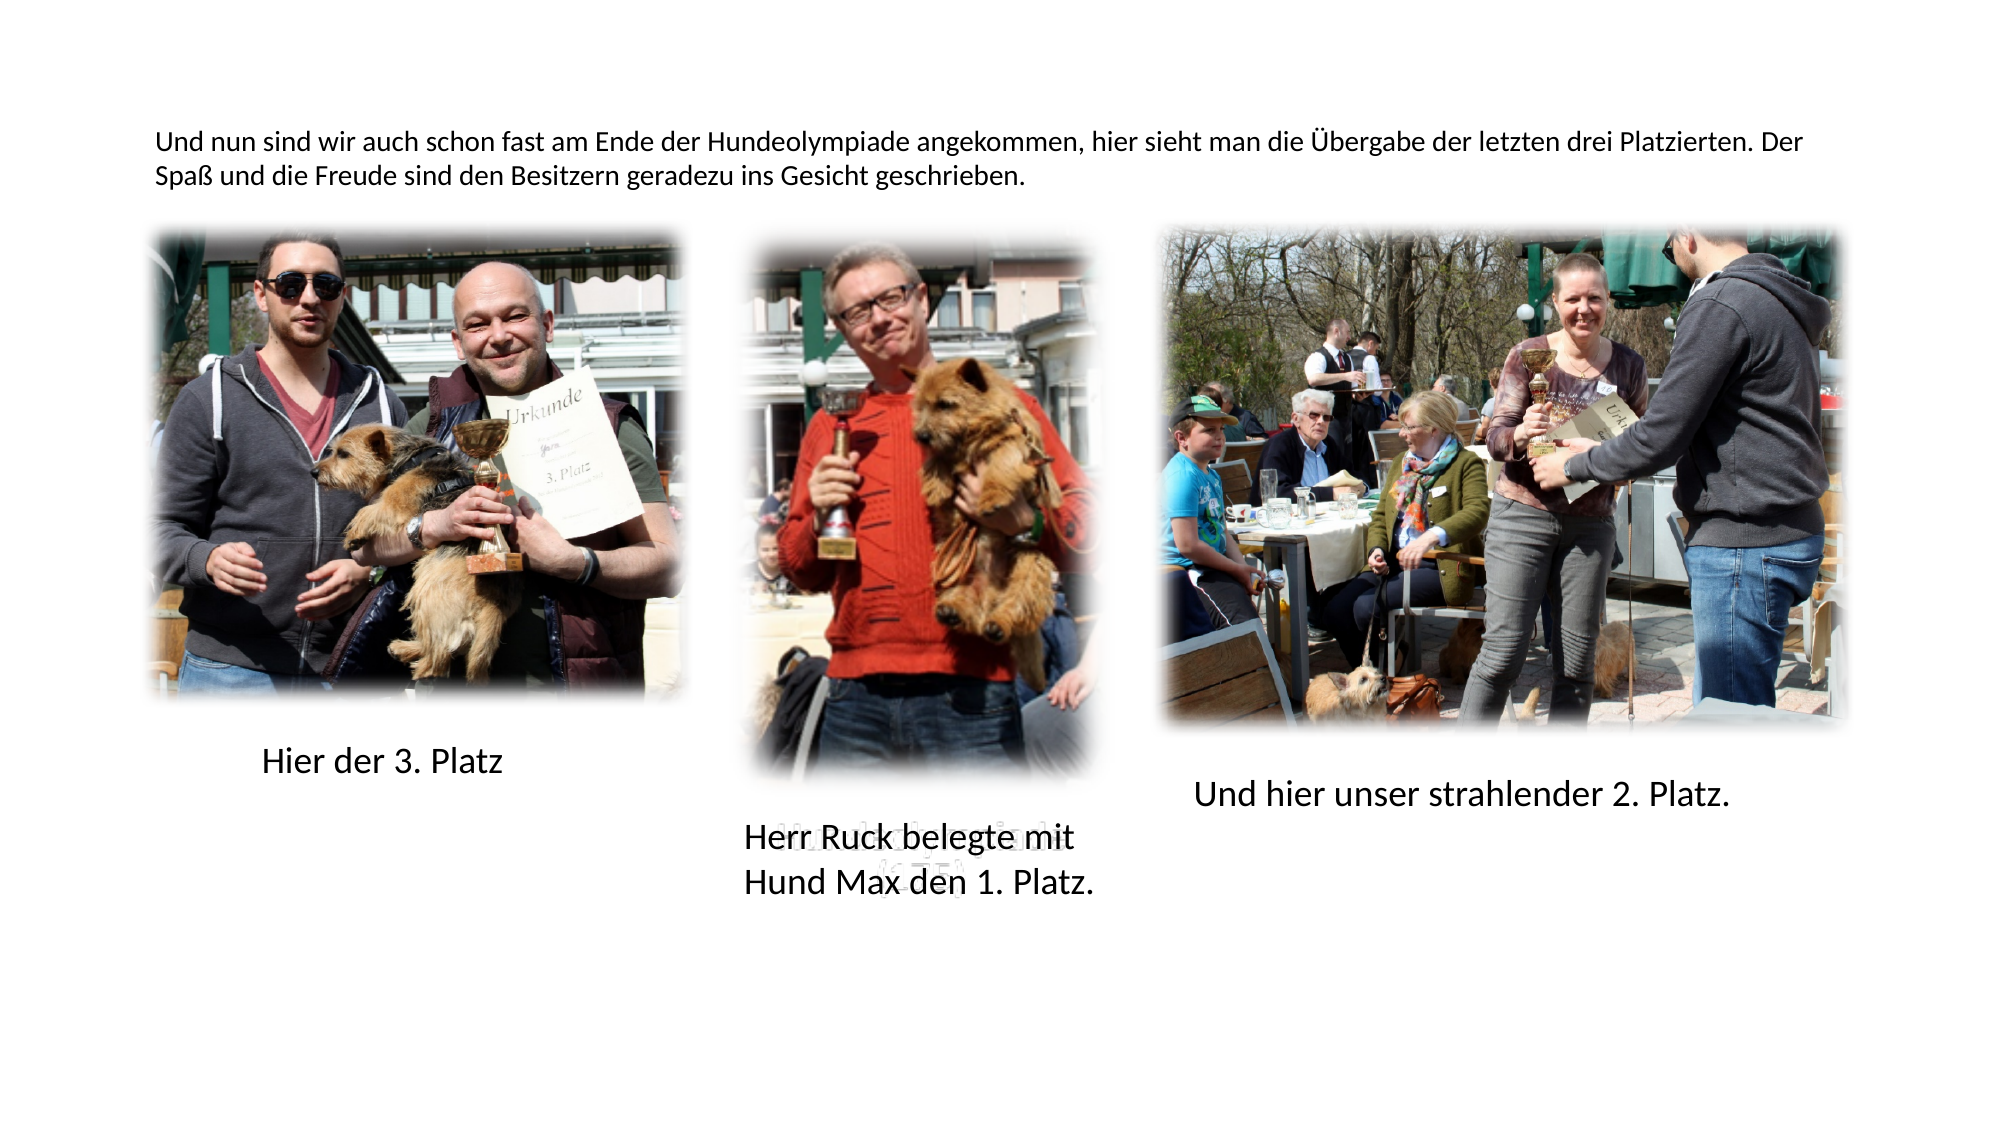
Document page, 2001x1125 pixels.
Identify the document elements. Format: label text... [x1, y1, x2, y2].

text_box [1150, 218, 1854, 842]
picture [729, 218, 1115, 926]
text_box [140, 218, 694, 806]
text_box Und nun sind wir auch schon fast am Ende der Hundeolympiade angekommen, hier sieht man die Übergabe der letzten drei Platzierten. Der Spaß und die Freude sind den Besitzern geradezu ins Gesicht geschrieben. [140, 114, 1854, 200]
